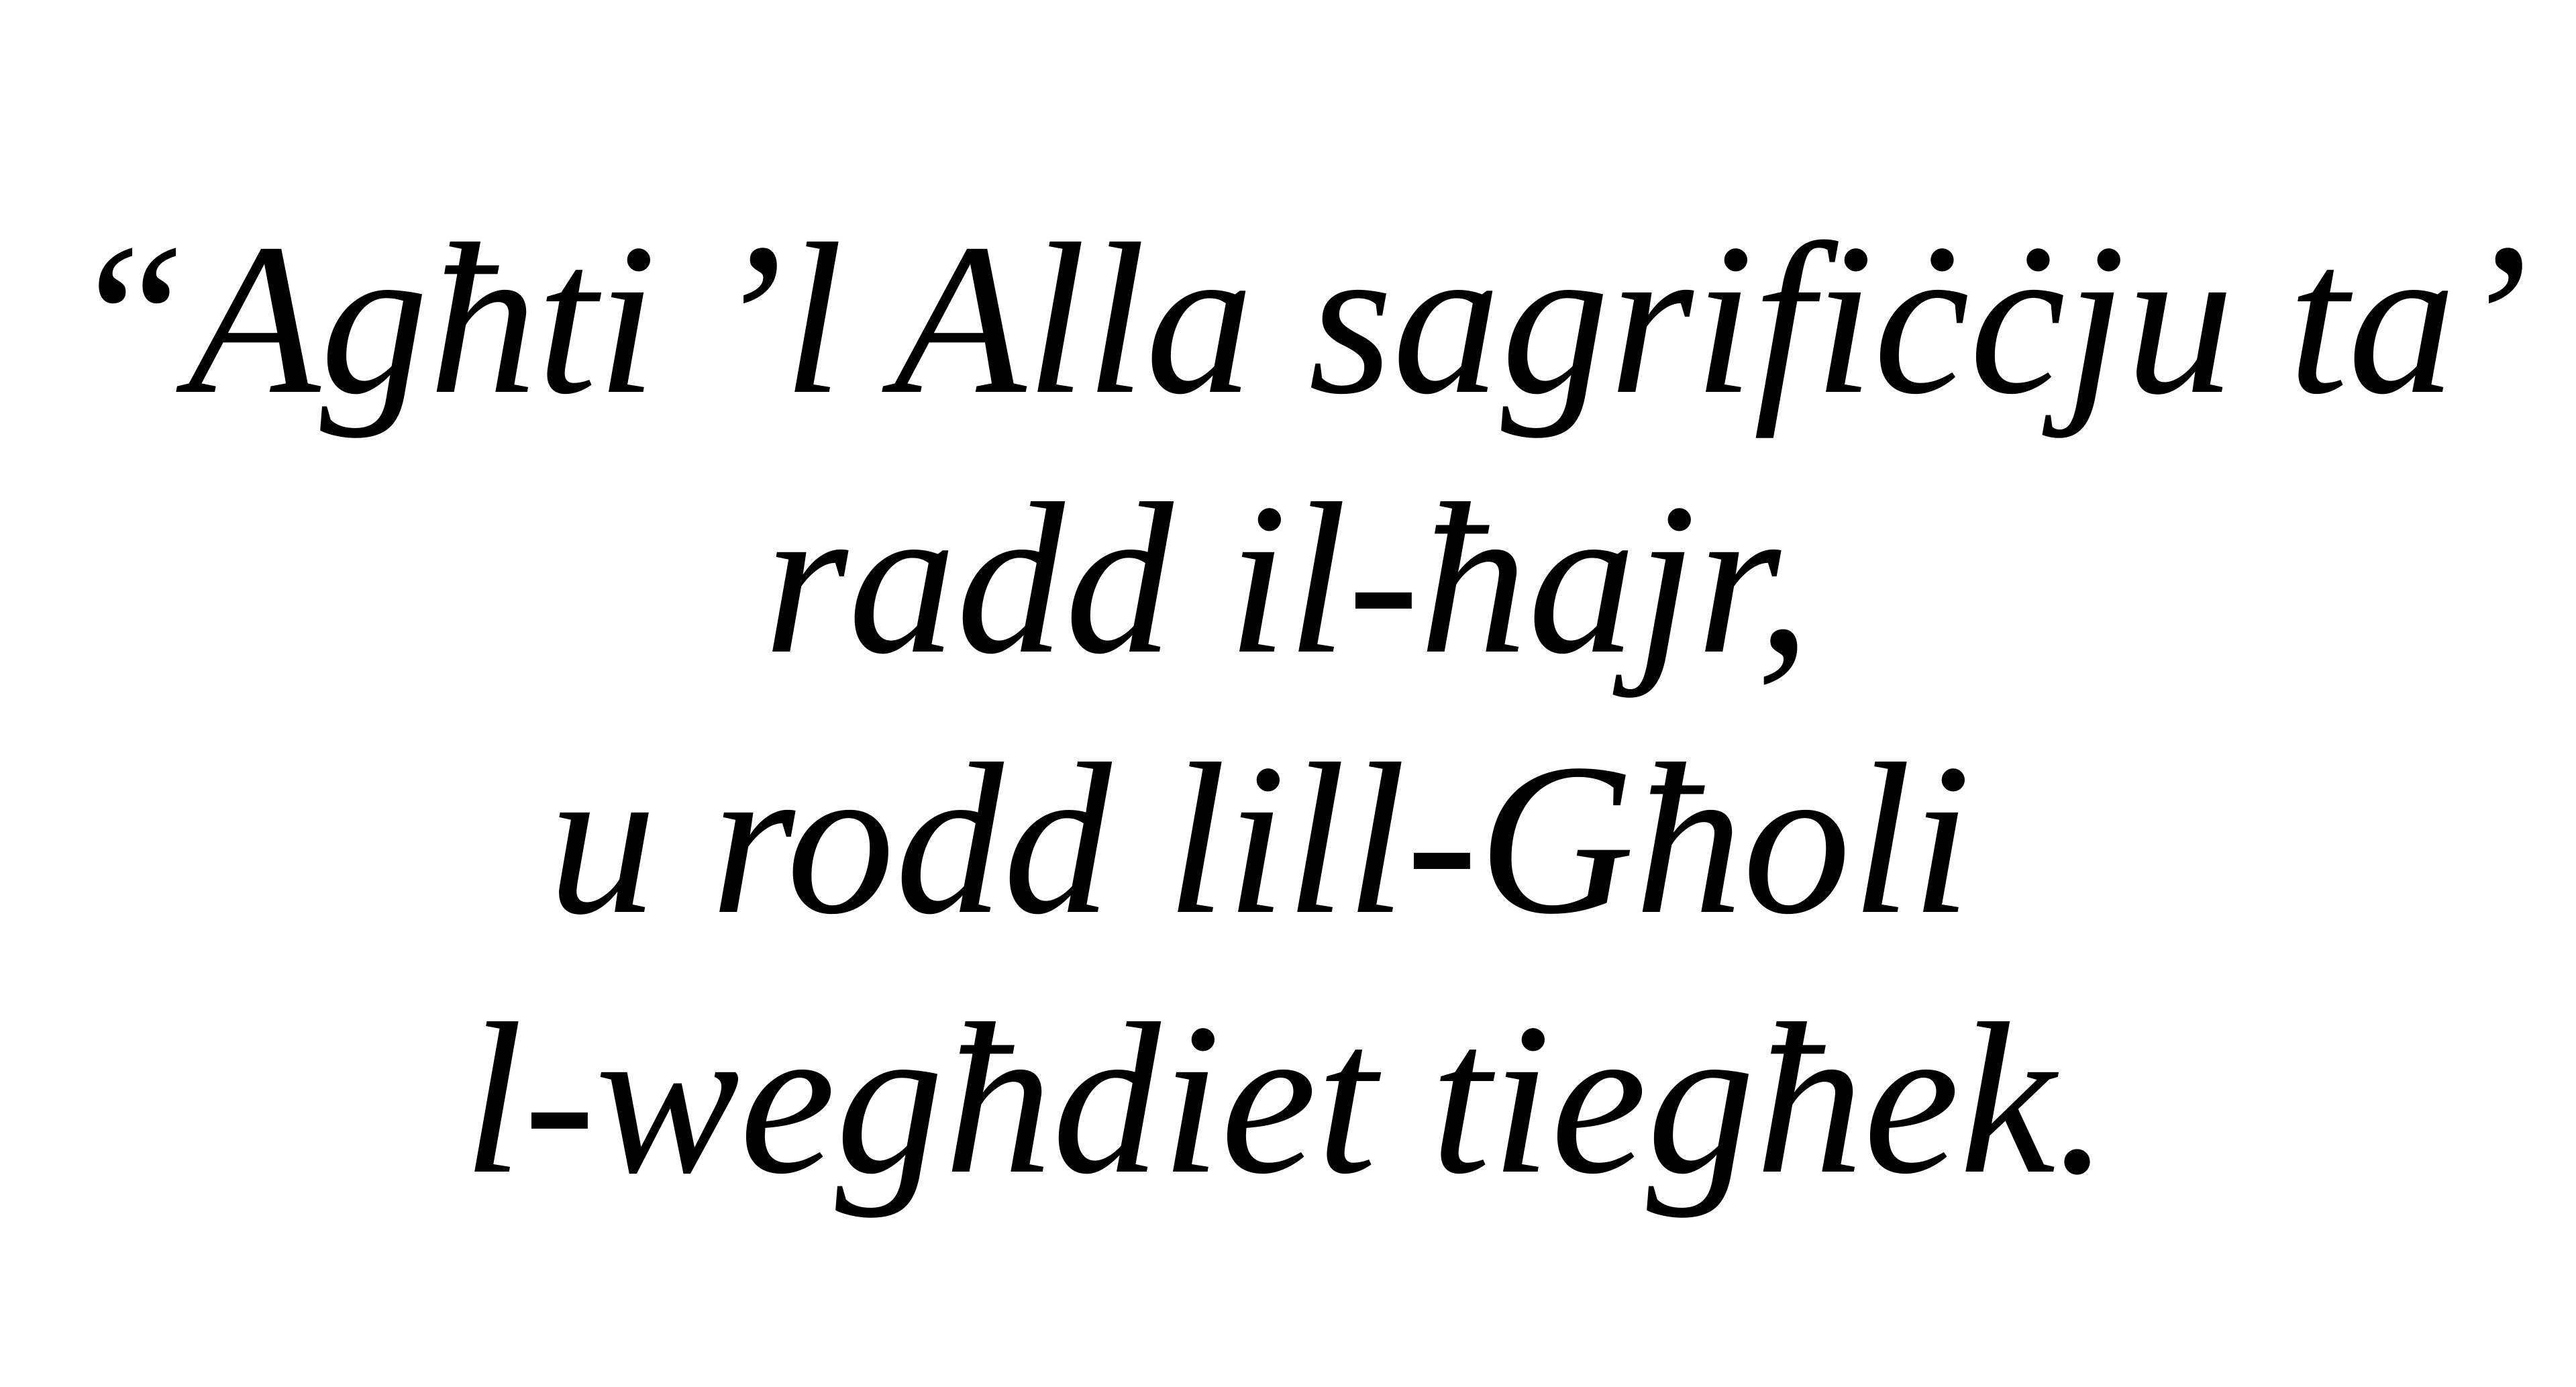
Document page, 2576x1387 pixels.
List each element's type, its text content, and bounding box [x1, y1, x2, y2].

list “Agħti ’l Alla sagrifiċċju ta’ radd il-ħajr, u rodd lill-Għoli l-wegħdiet tiegħek. [47, 170, 2528, 937]
